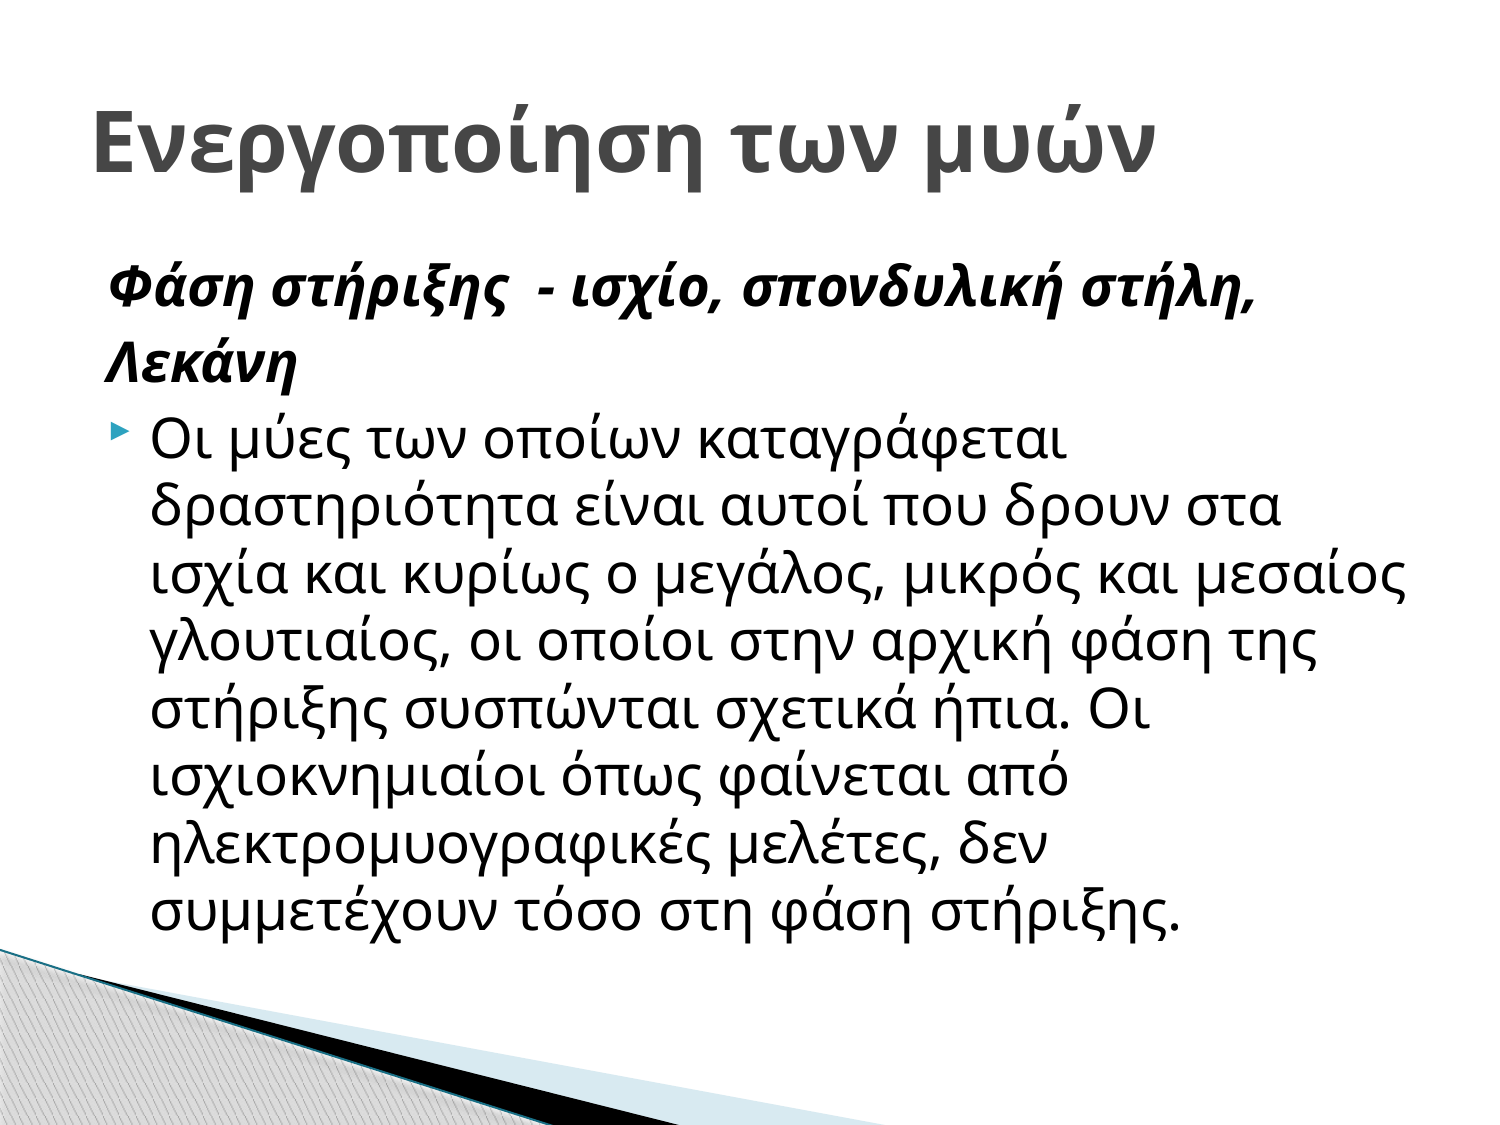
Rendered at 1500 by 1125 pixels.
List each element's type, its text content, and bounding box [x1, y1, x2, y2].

list Φάση στήριξης - ισχίο, σπονδυλική στήλη, Λεκάνη Οι μύες των οποίων καταγράφεται δραστηριότητα είναι αυτοί που δρουν στα ισχία και κυρίως ο μεγάλος, μικρός και μεσαίος γλουτιαίος, οι οποίοι στην αρχική φάση της στήριξης συσπώνται σχετικά ήπια. Οι ισχιοκνημιαίοι όπως φαίνεται από ηλεκτρομυογραφικές μελέτες, δεν συμμετέχουν τόσο στη φάση στήριξης. [75, 243, 1425, 986]
title Ενεργοποίηση των μυών [75, 45, 1425, 233]
